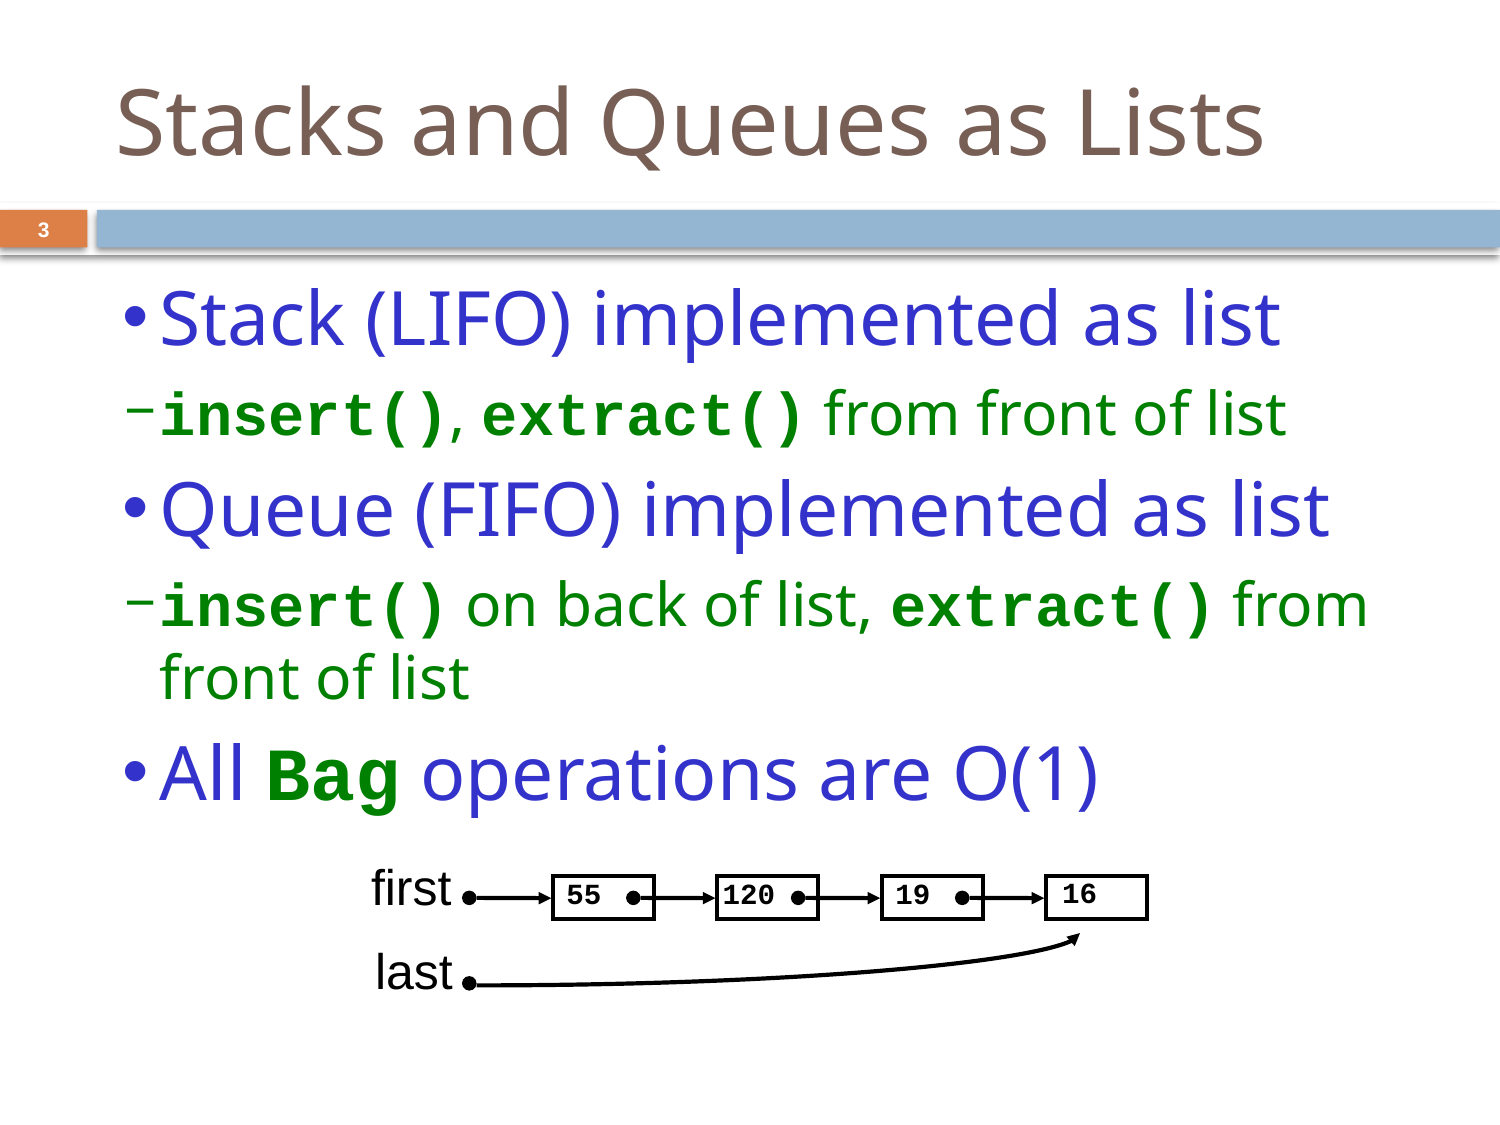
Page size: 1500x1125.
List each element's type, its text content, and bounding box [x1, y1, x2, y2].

text_box [954, 890, 970, 906]
text_box [476, 933, 1081, 986]
text_box [805, 891, 881, 905]
text_box [881, 876, 983, 920]
text_box [716, 876, 819, 920]
text_box 19 [888, 874, 938, 910]
list Stack (LIFO) implemented as list insert(), extract() from front of list Queue (FIFO) implemented as list insert() on back of list, extract() from front of list All Bag operations are O(1) [100, 262, 1438, 1000]
text_box [476, 891, 552, 905]
text_box [790, 890, 806, 906]
text_box [552, 876, 655, 920]
text_box 120 [716, 874, 783, 910]
text_box last [368, 939, 460, 1000]
text_box [137, 387, 1375, 792]
text_box [640, 891, 716, 905]
text_box [461, 890, 477, 906]
text_box [1045, 876, 1148, 920]
text_box first [364, 854, 459, 915]
text_box [461, 976, 477, 991]
text_box 16 [1055, 874, 1104, 910]
text_box [969, 891, 1045, 905]
text_box 55 [559, 874, 609, 910]
text_box [626, 890, 641, 906]
slide_number 3 [0, 208, 88, 249]
title Stacks and Queues as Lists [100, 37, 1438, 200]
